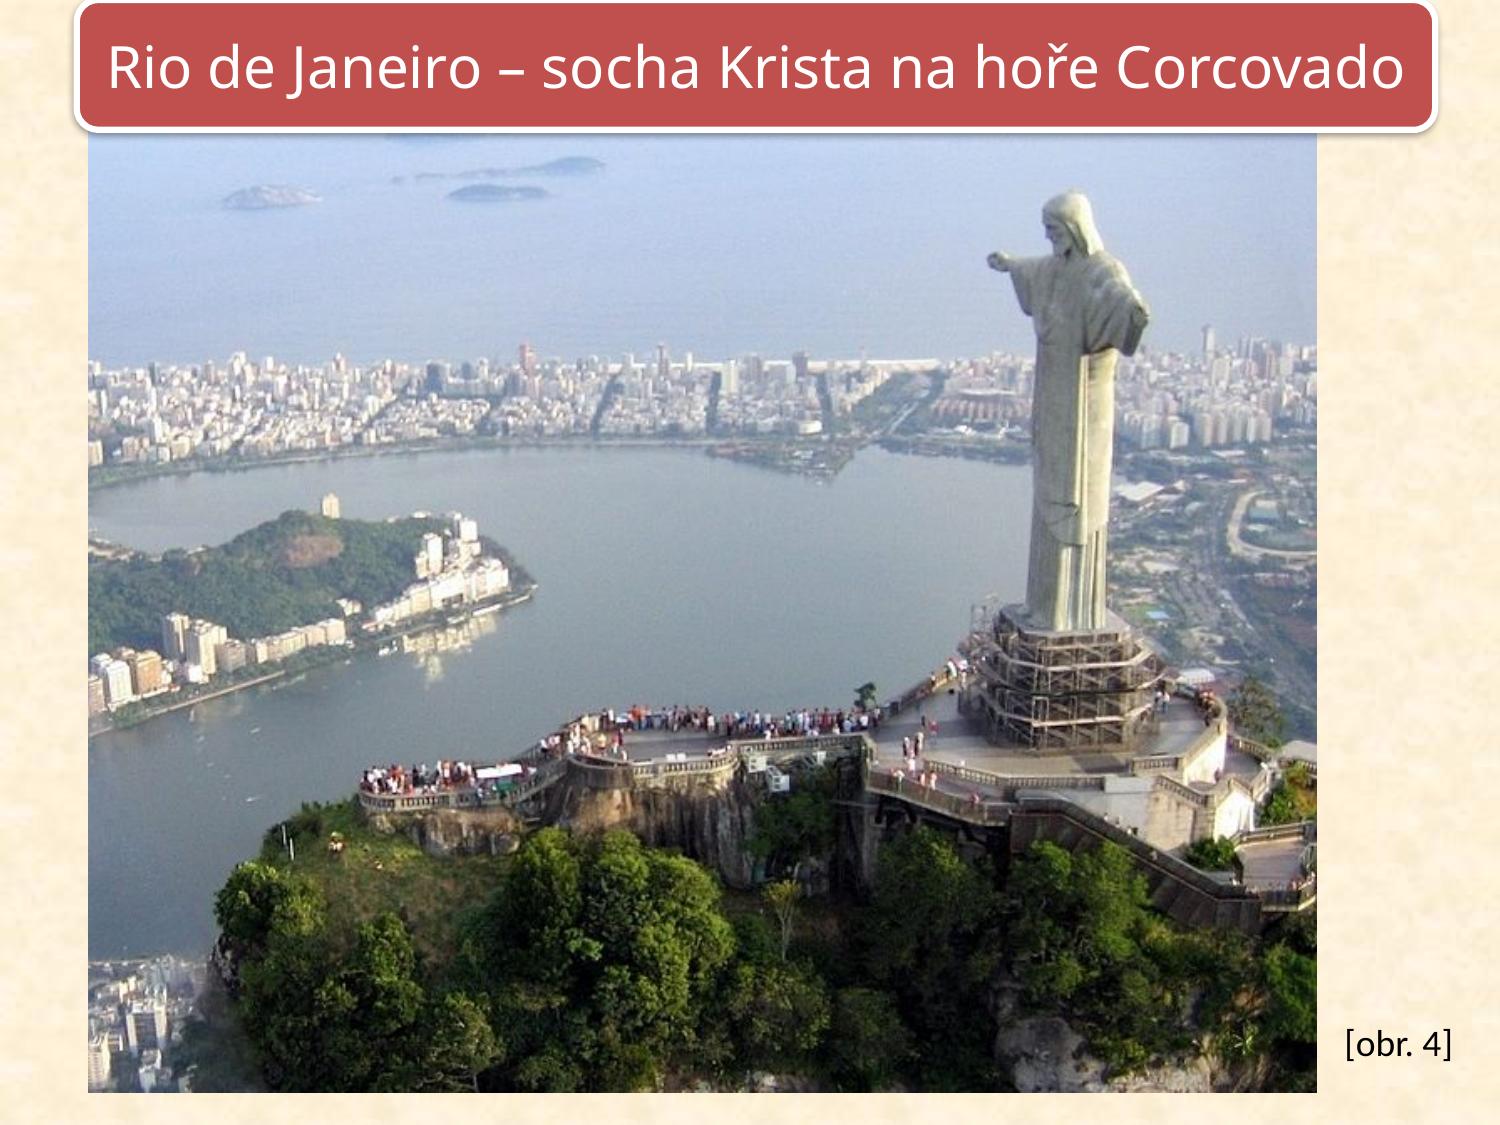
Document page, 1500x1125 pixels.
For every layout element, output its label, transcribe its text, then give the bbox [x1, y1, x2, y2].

picture [0, 0, 1500, 1125]
text_box [obr. 4] [1329, 1011, 1468, 1072]
text_box Rio de Janeiro – socha Krista na hoře Corcovado [73, 0, 1439, 133]
